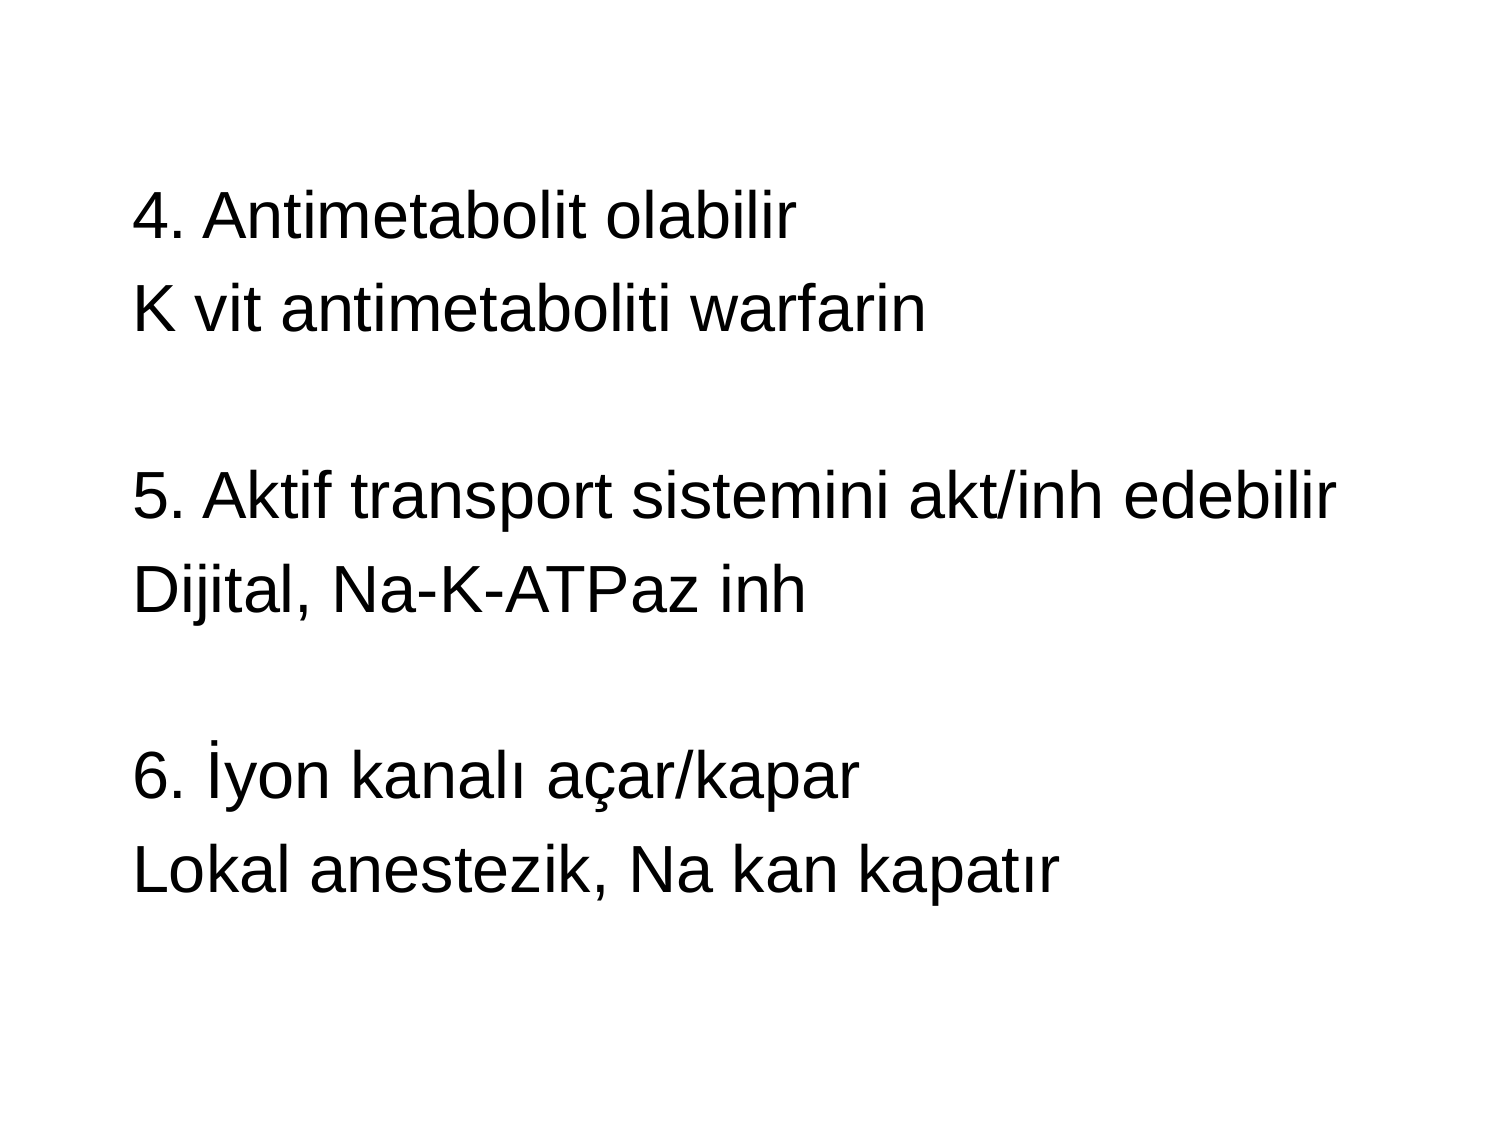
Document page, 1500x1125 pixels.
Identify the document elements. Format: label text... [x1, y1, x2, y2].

list 4. Antimetabolit olabilir K vit antimetaboliti warfarin 5. Aktif transport sistemini akt/inh edebilir Dijital, Na-K-ATPaz inh 6. İyon kanalı açar/kapar Lokal anestezik, Na kan kapatır [117, 164, 1393, 914]
